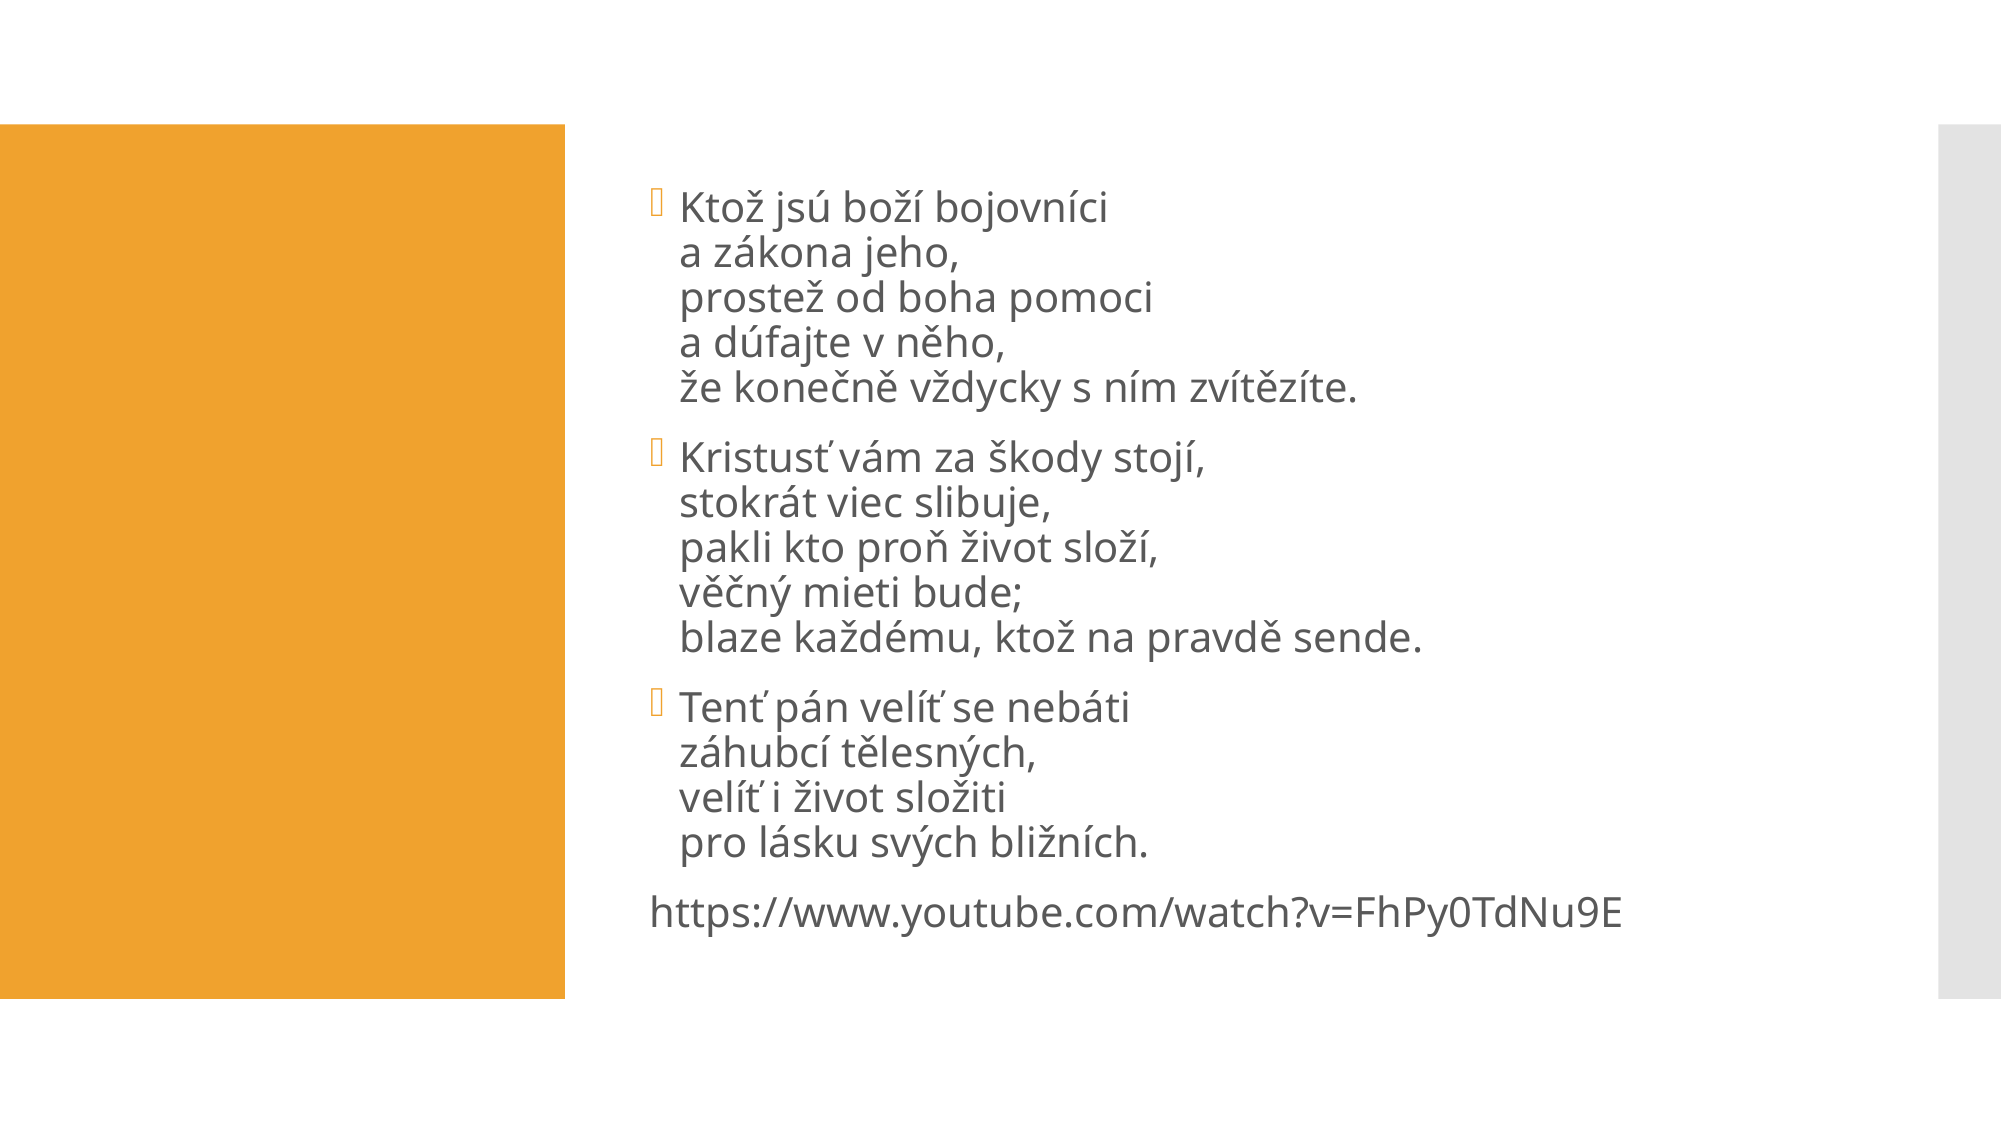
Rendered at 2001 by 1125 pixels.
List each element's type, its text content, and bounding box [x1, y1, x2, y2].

list Ktož jsú boží bojovníci a zákona jeho, prostež od boha pomoci a dúfajte v něho, že konečně vždycky s ním zvítězíte. Kristusť vám za škody stojí, stokrát viec slibuje, pakli kto proň život složí, věčný mieti bude; blaze každému, ktož na pravdě sende. Tenť pán velíť se nebáti záhubcí tělesných, velíť i život složiti pro lásku svých bližních. https://www.youtube.com/watch?v=FhPy0TdNu9E [634, 141, 1835, 982]
